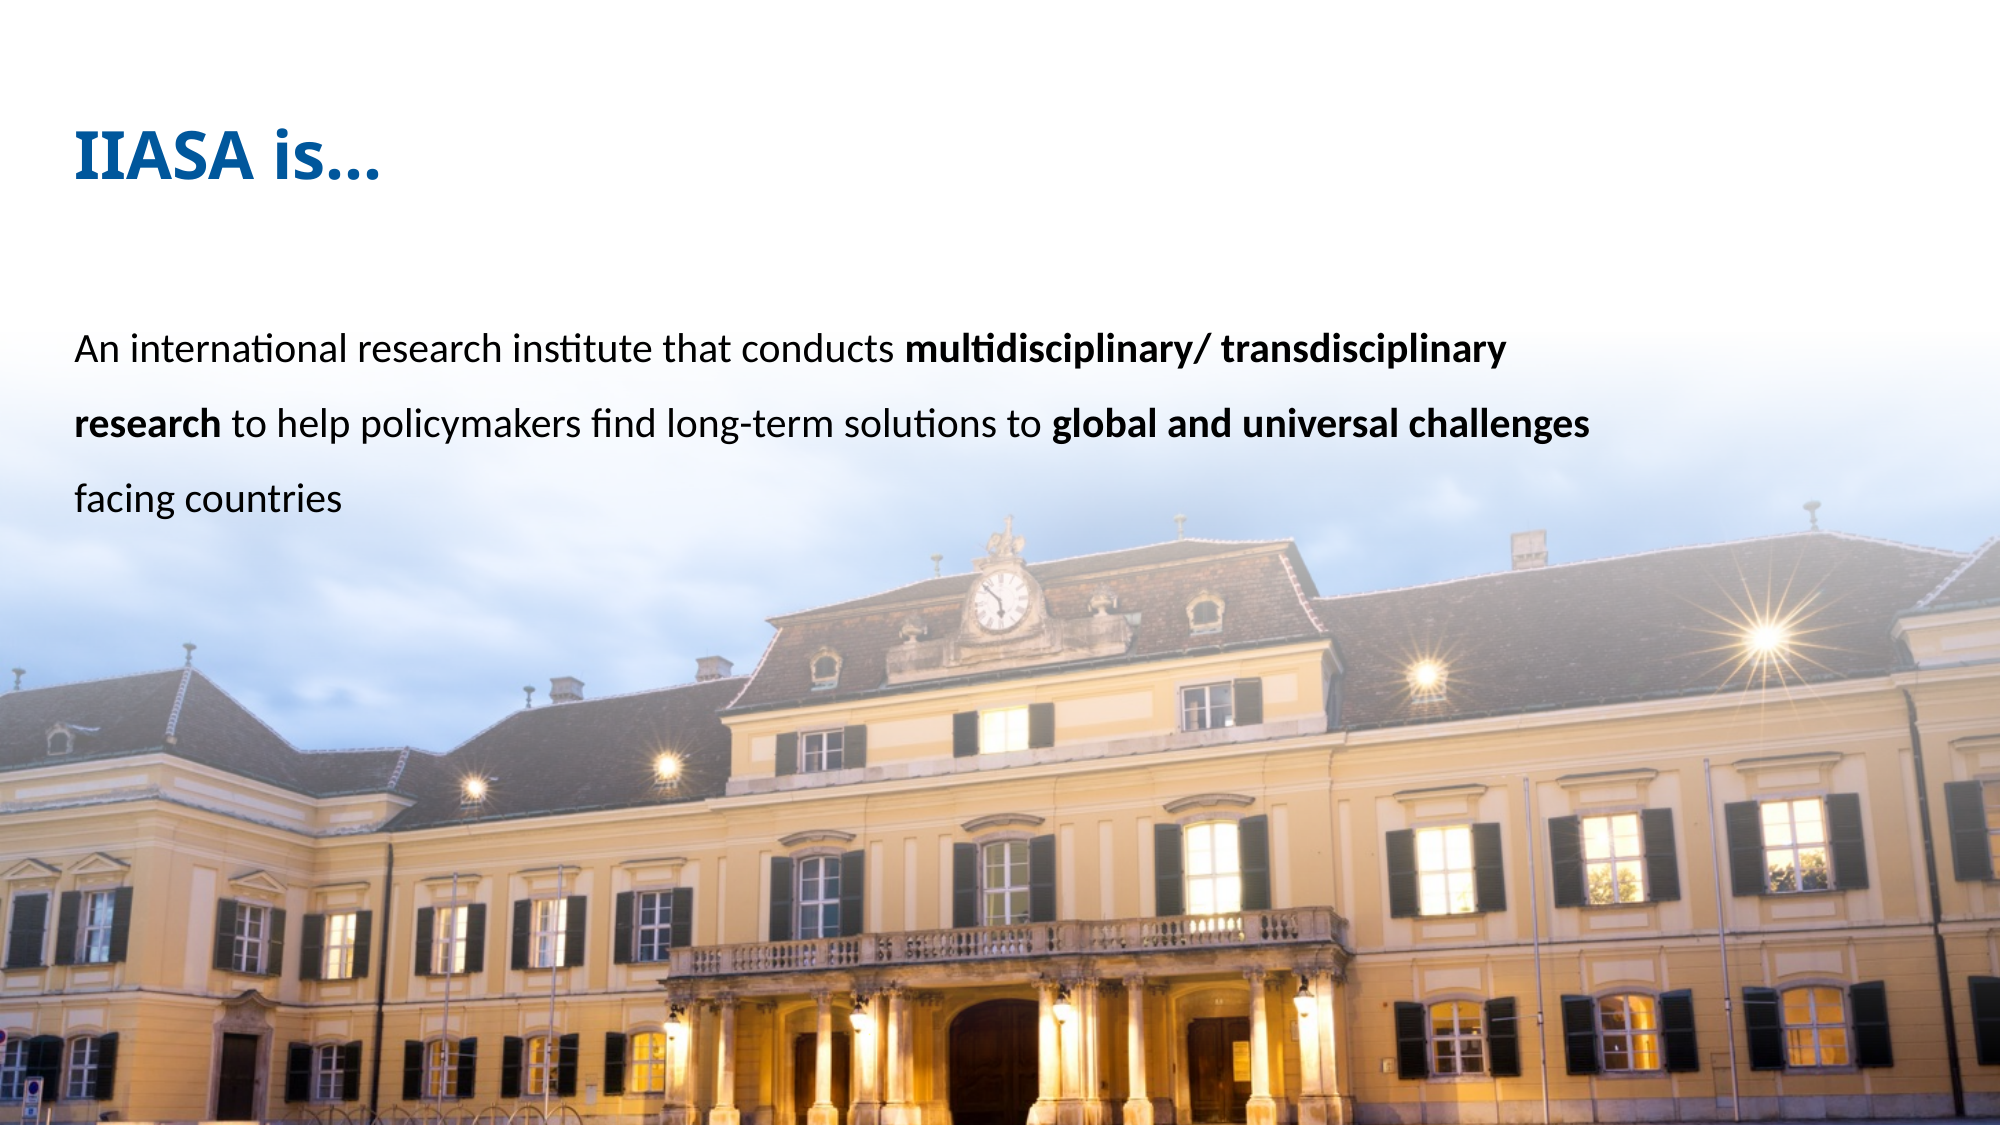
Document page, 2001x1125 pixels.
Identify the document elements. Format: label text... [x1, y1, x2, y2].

title IIASA is… [59, 59, 1863, 257]
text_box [0, 284, 2000, 1125]
